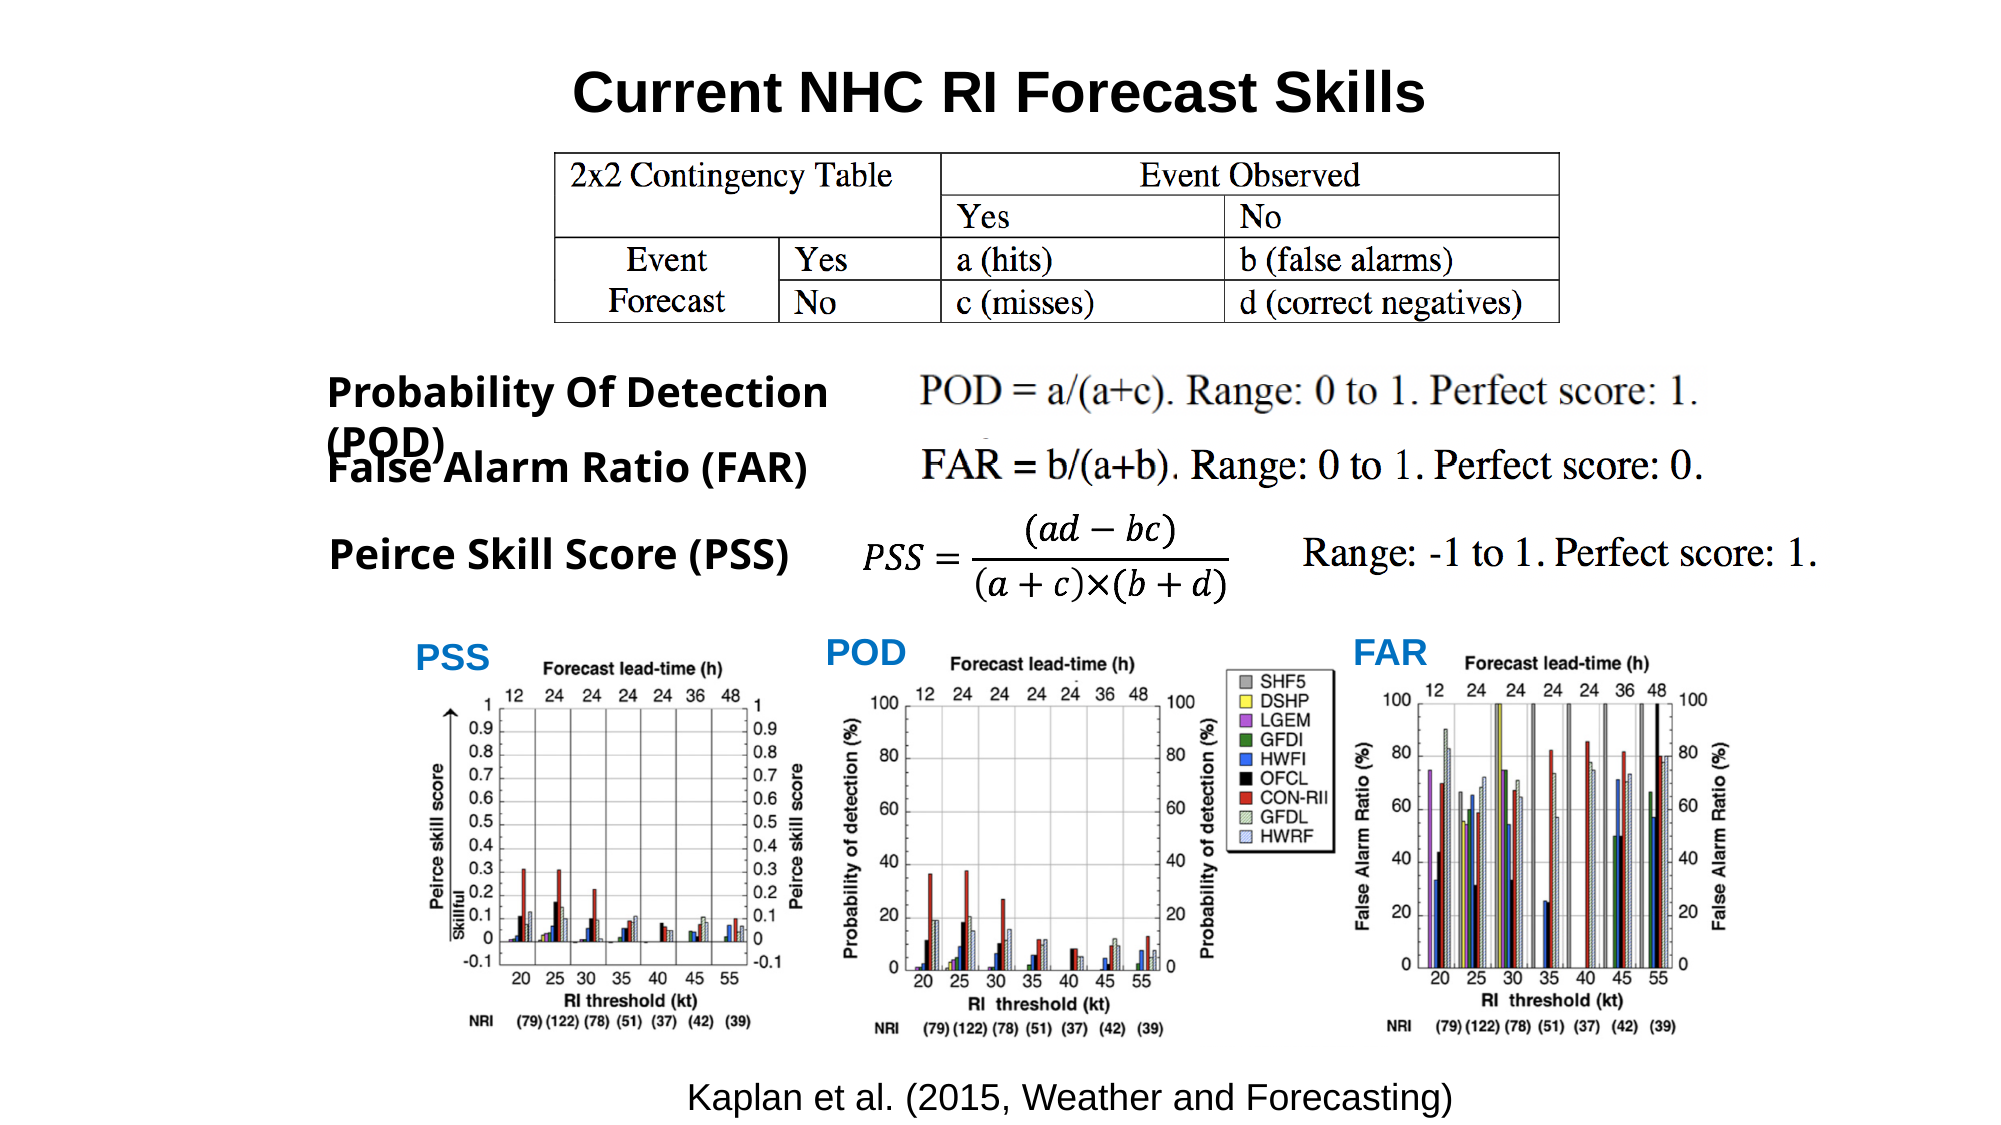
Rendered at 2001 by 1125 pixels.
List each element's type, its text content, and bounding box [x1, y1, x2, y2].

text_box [400, 620, 1758, 1125]
title Current NHC RI Forecast Skills [0, 0, 2000, 188]
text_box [311, 133, 1830, 616]
